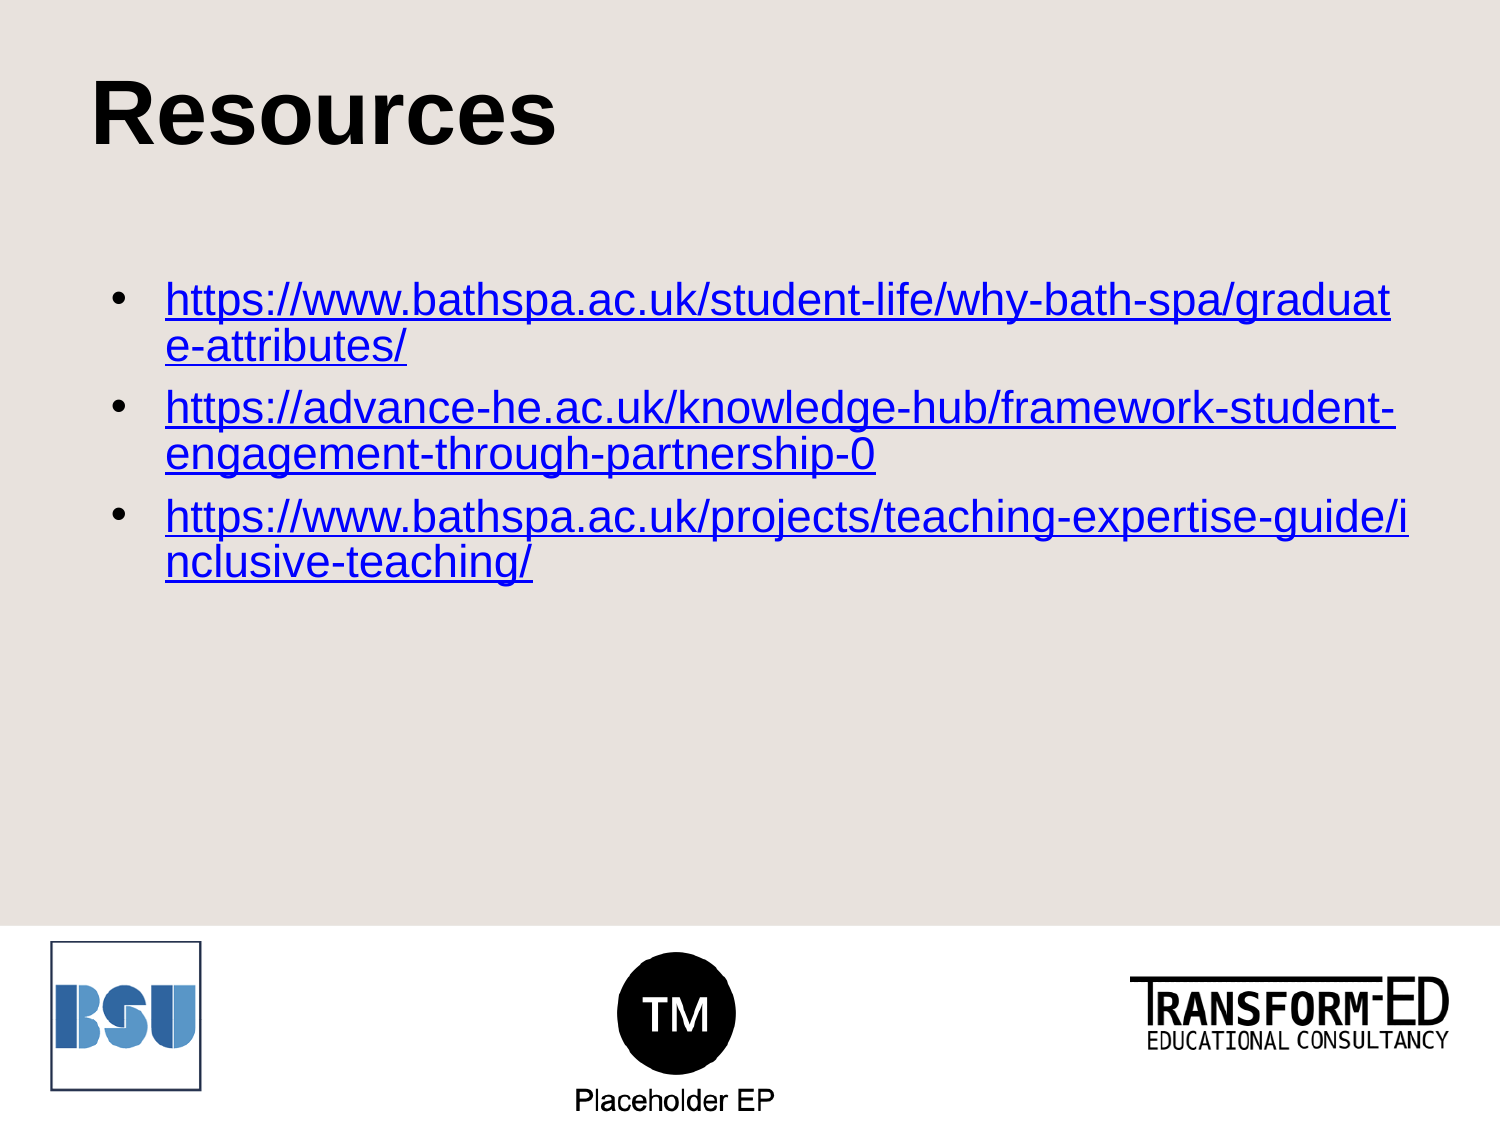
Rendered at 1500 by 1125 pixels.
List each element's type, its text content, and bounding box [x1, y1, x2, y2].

list https://www.bathspa.ac.uk/student-life/why-bath-spa/graduate-attributes/ https://advance-he.ac.uk/knowledge-hub/framework-student-engagement-through-partnership-0 https://www.bathspa.ac.uk/projects/teaching-expertise-guide/inclusive-teaching/ [75, 262, 1425, 923]
title Resources [75, 45, 1425, 233]
picture [0, 0, 1500, 1125]
